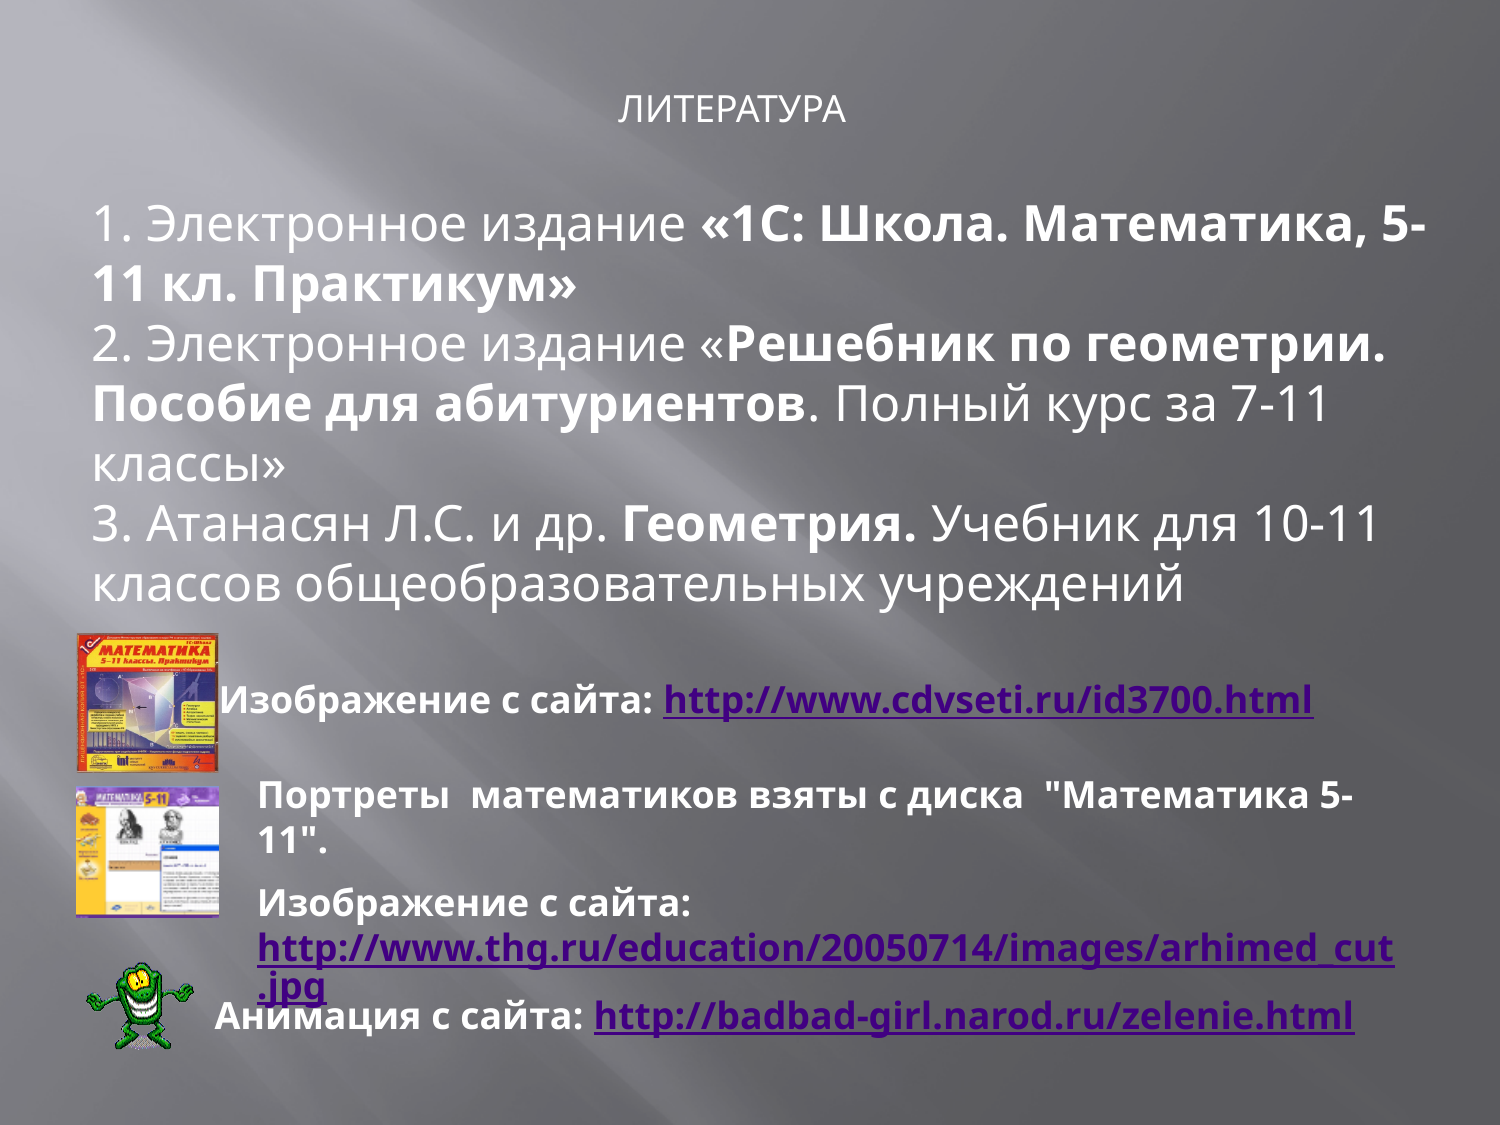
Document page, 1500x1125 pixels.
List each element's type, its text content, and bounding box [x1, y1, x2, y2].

text_box Изображение с сайта: http://www.cdvseti.ru/id3700.html [262, 668, 1338, 735]
picture [52, 786, 223, 1125]
text_box Анимация с сайта: http://badbad-girl.narod.ru/zelenie.html [266, 1028, 1380, 1051]
picture [76, 633, 219, 773]
text_box 1. Электронное издание «1С: Школа. Математика, 5-11 кл. Практикум» 2. Электронное издание «Решебник по геометрии. Пособие для абитуриентов. Полный курс за 7-11 классы» 3. Атанасян Л.С. и др. Геометрия. Учебник для 10-11 классов общеобразовательных учреждений [76, 184, 1459, 620]
text_box ЛИТЕРАТУРА [230, 78, 1235, 138]
text_box Портреты математиков взяты с диска "Математика 5-11". Изображение с сайта: http://www.thg.ru/education/20050714/images/arhimed_cut.jpg [259, 763, 1412, 1028]
